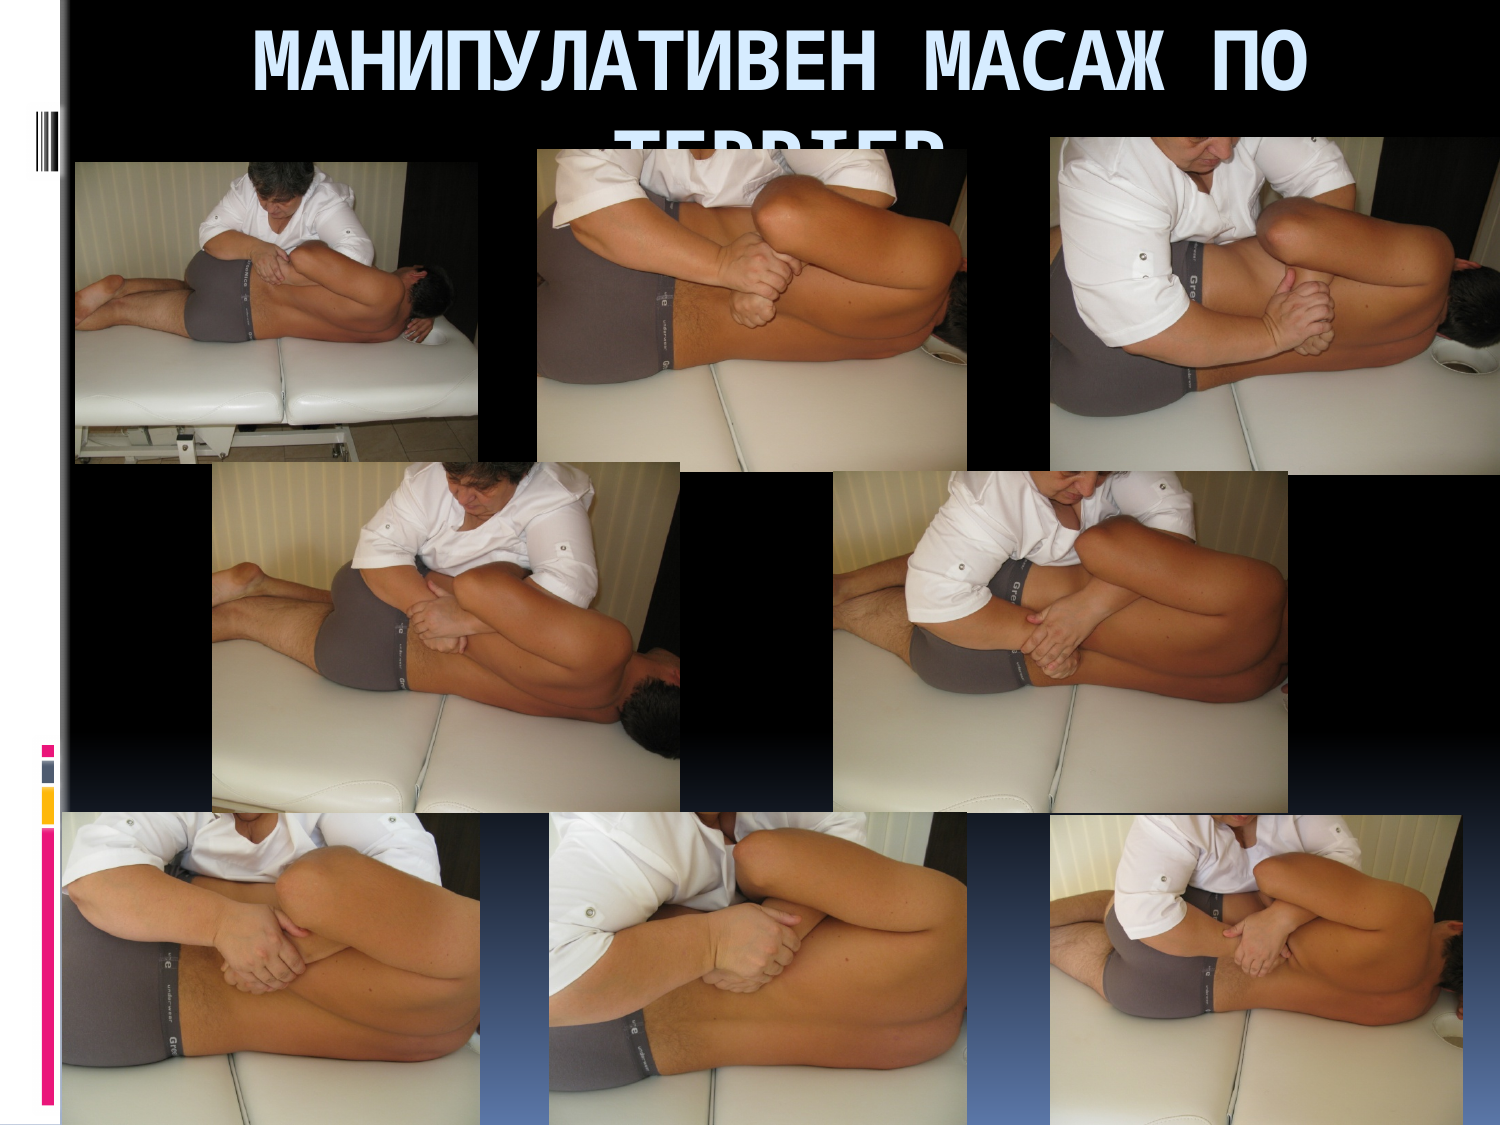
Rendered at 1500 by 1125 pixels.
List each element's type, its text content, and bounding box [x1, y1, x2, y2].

picture [61, 811, 480, 1125]
picture [1049, 137, 1500, 476]
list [74, 161, 478, 465]
picture [832, 471, 1288, 813]
picture [549, 811, 968, 1125]
picture [211, 462, 680, 813]
title МАНИПУЛАТИВЕН МАСАЖ ПО TERRIER [62, 0, 1500, 104]
picture [537, 149, 968, 473]
picture [1049, 815, 1463, 1125]
